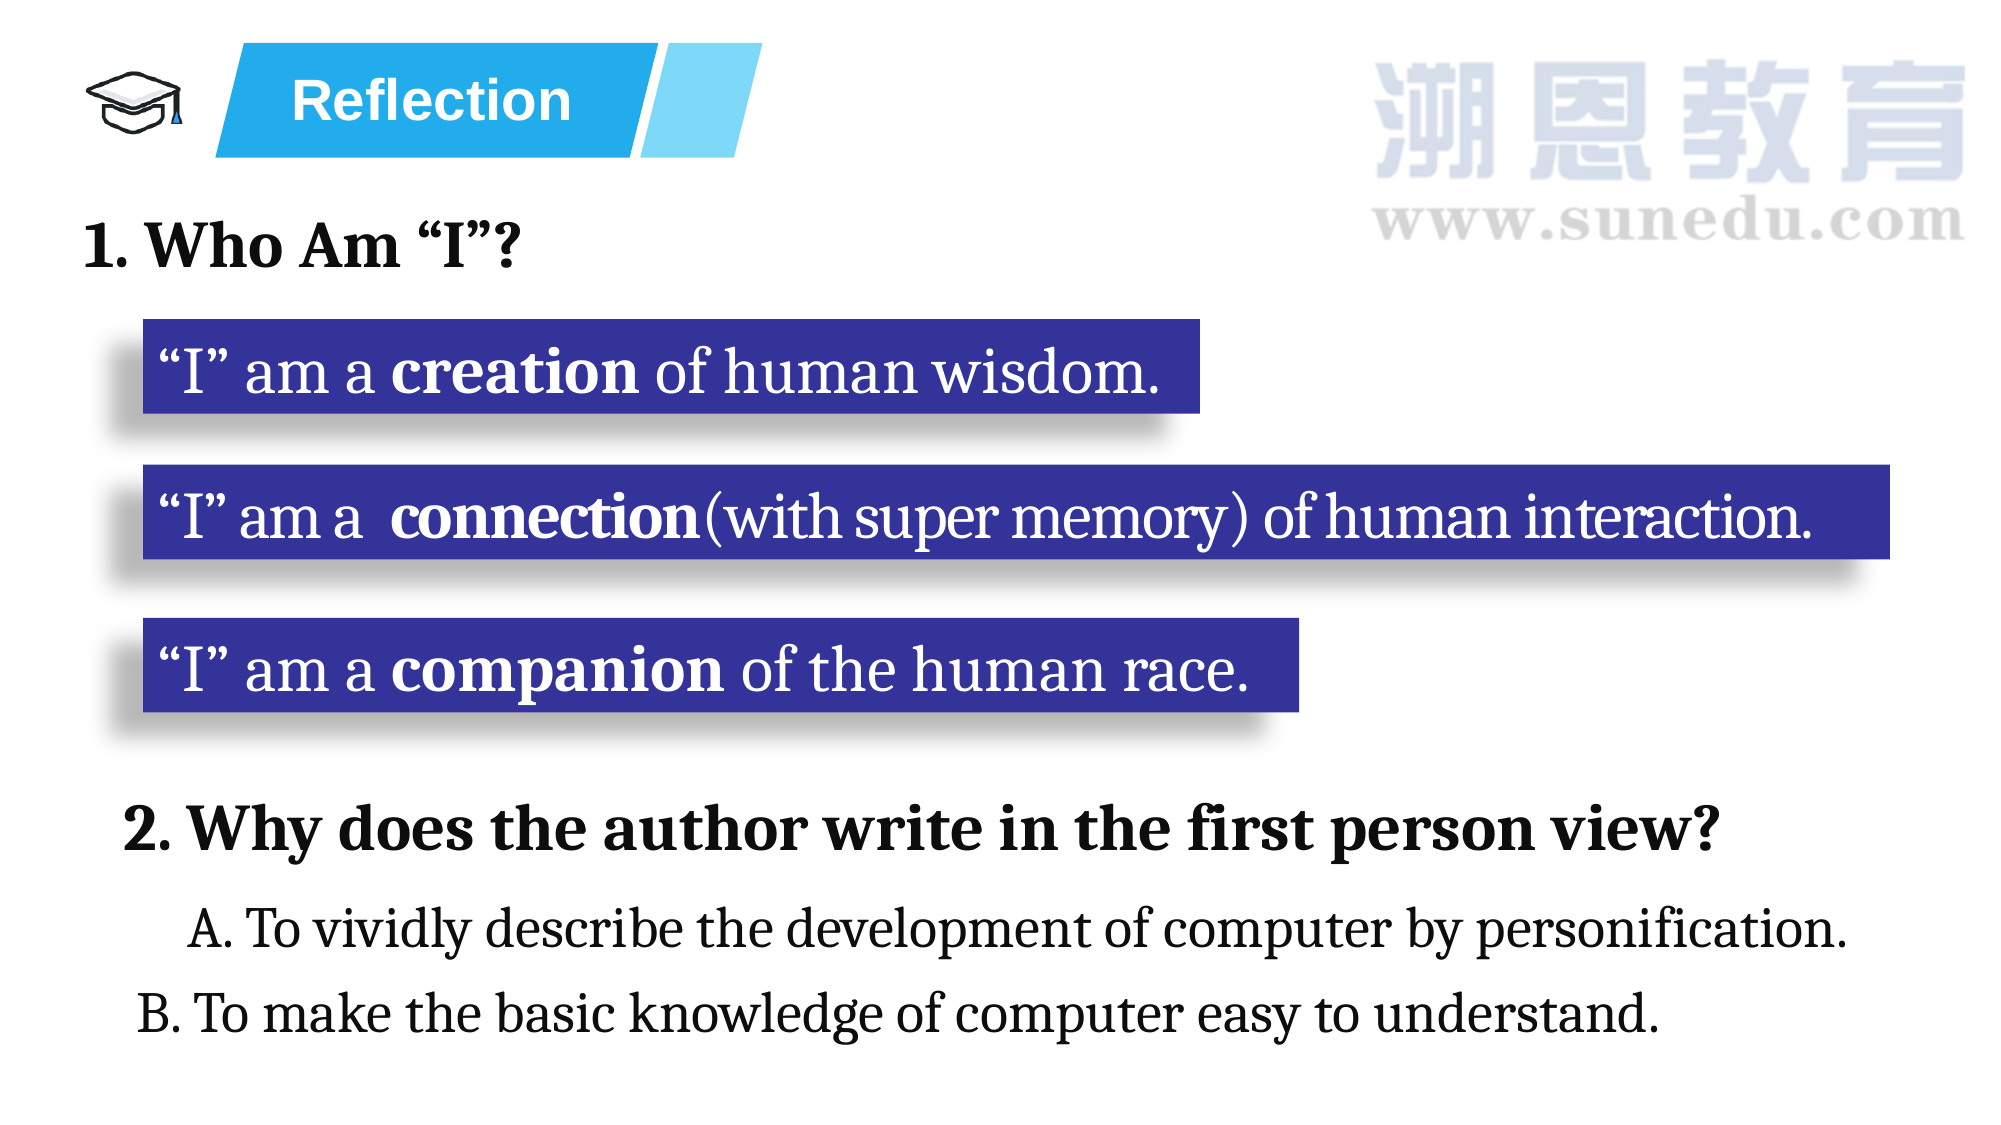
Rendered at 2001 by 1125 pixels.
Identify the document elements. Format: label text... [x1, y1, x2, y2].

text_box [213, 41, 660, 159]
picture [73, 51, 198, 149]
text_box Reflection [290, 62, 574, 133]
text_box “I” am a connection(with super memory) of human interaction. [143, 464, 1890, 560]
text_box [638, 41, 764, 159]
text_box 1. Who Am “I”? [69, 192, 539, 288]
text_box “I” am a companion of the human race. [143, 617, 1300, 713]
text_box 2. Why does the author write in the first person view? A. To vividly describe the development of computer by personification. [108, 776, 1865, 967]
text_box B. To make the basic knowledge of computer easy to understand. [122, 967, 1851, 1052]
text_box “I” am a creation of human wisdom. [143, 319, 1200, 414]
